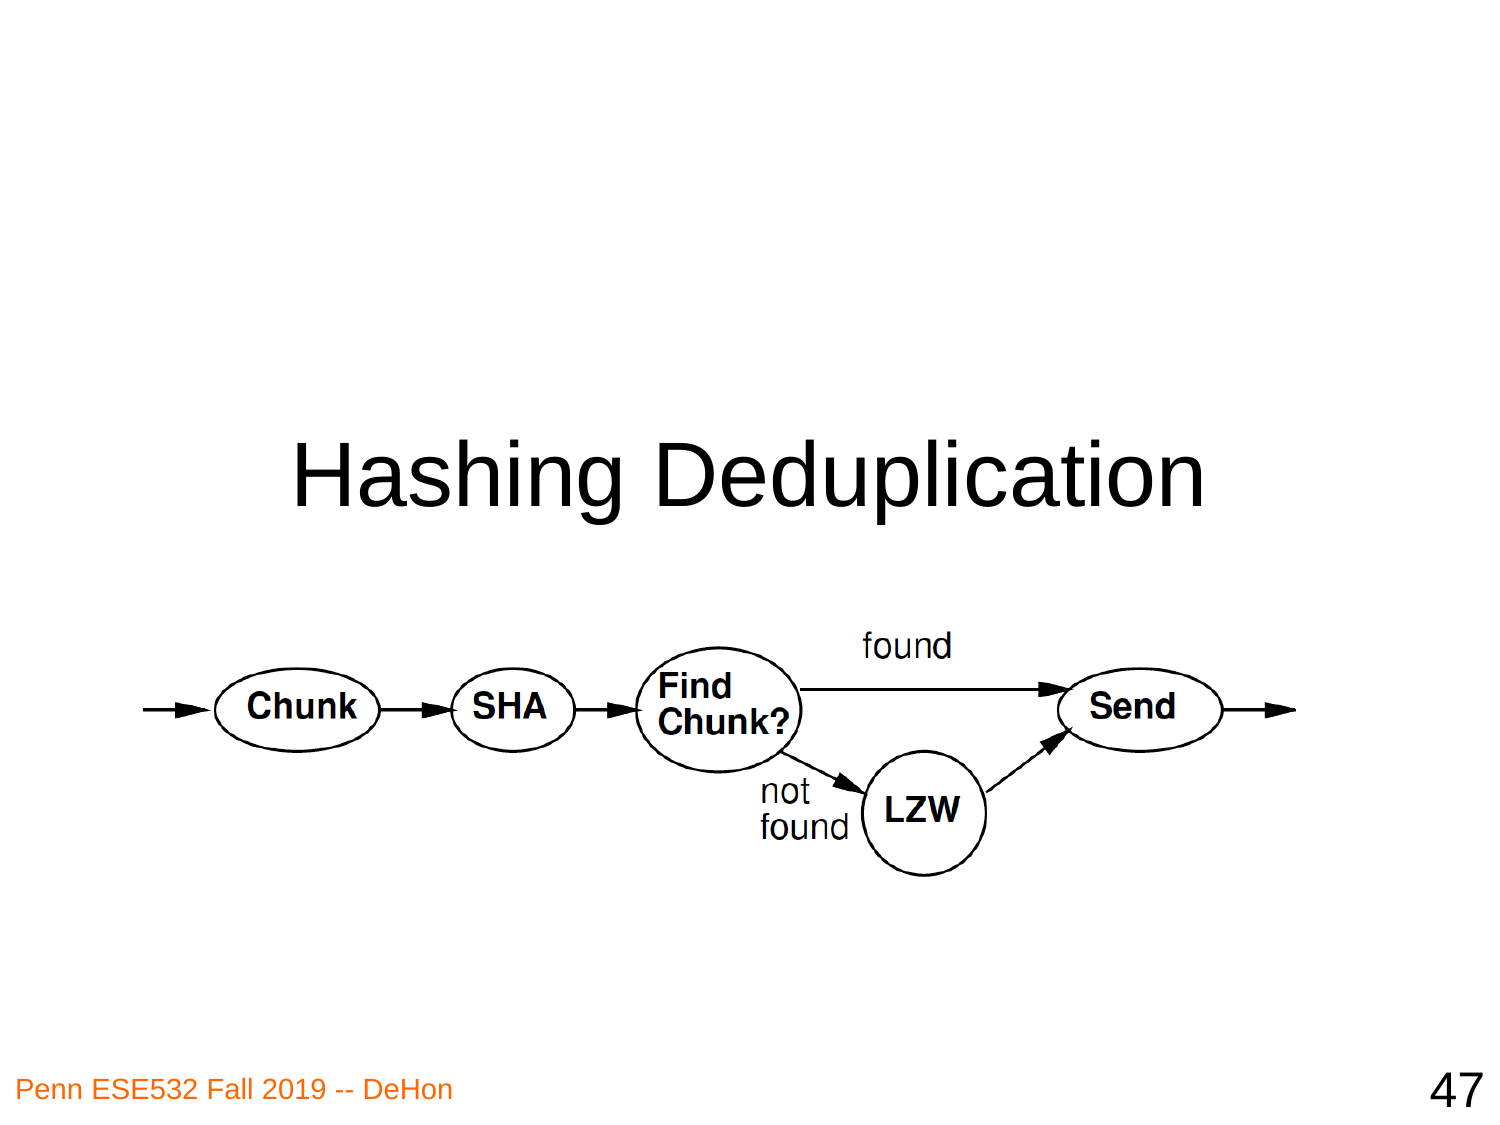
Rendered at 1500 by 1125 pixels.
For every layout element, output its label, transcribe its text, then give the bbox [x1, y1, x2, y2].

title Hashing Deduplication [112, 349, 1388, 591]
slide_number 47 [1187, 1049, 1500, 1125]
picture [137, 624, 1296, 879]
slide_number Penn ESE532 Fall 2019 -- DeHon [0, 1062, 576, 1125]
